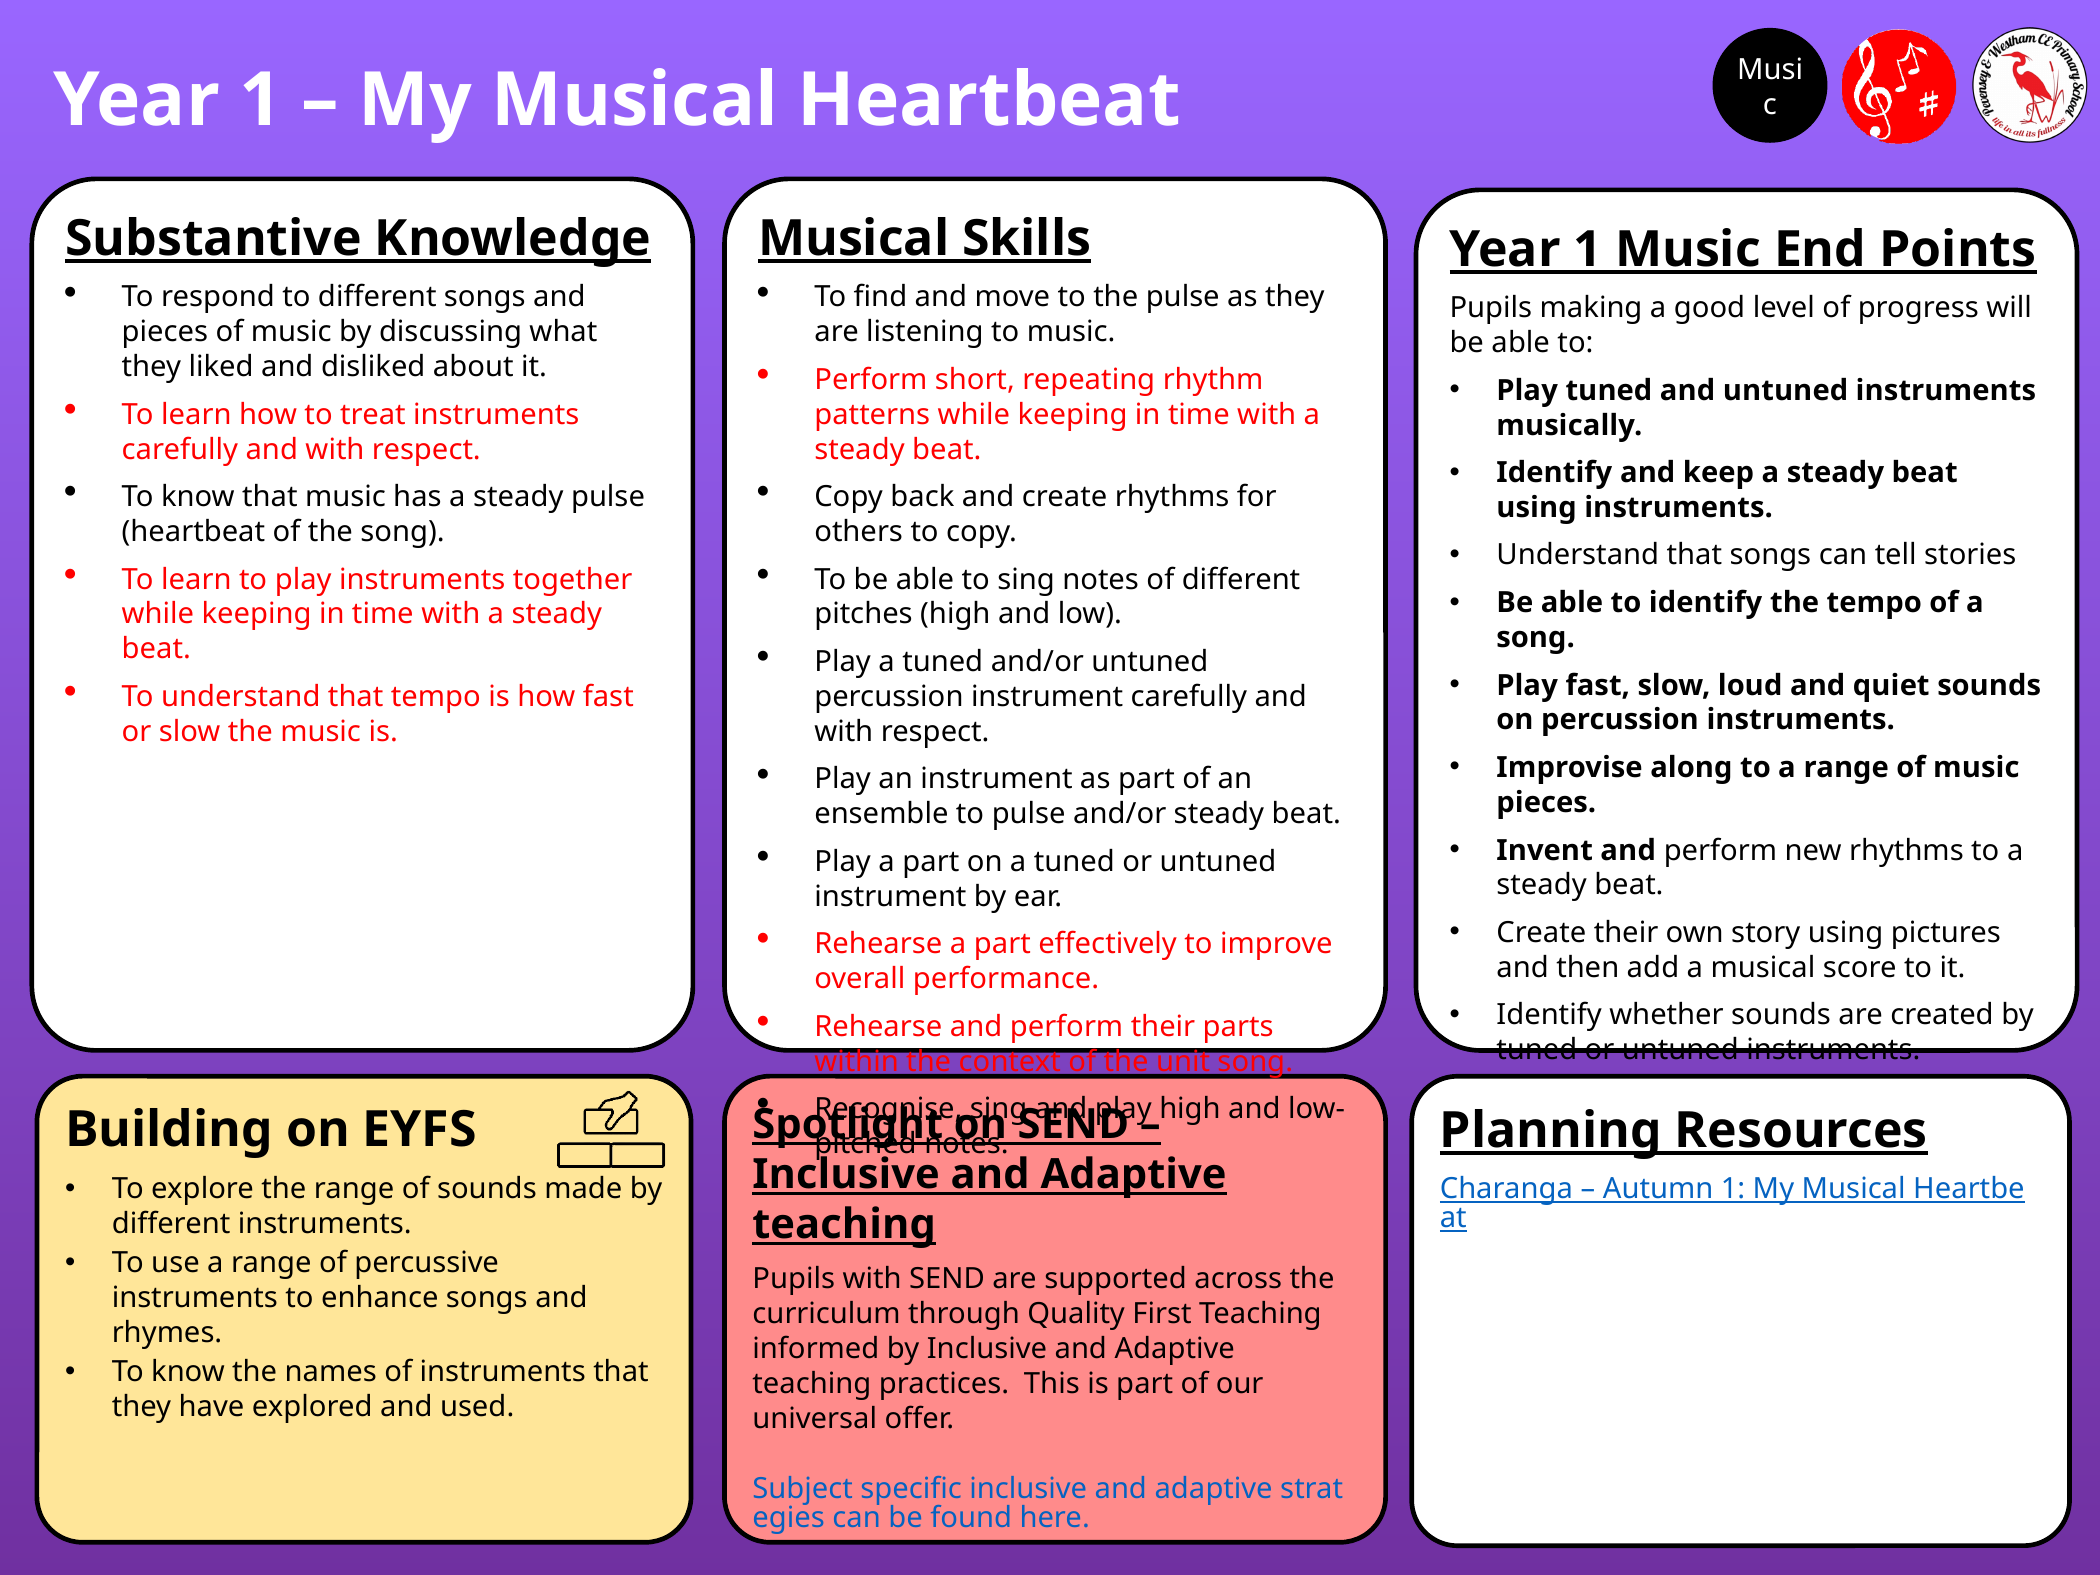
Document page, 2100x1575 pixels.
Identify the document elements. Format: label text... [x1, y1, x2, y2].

text_box Musical Skills To find and move to the pulse as they are listening to music. Perform short, repeating rhythm patterns while keeping in time with a steady beat. Copy back and create rhythms for others to copy. To be able to sing notes of different pitches (high and low). Play a tuned and/or untuned percussion instrument carefully and with respect. Play an instrument as part of an ensemble to pulse and/or steady beat. Play a part on a tuned or untuned instrument by ear. Rehearse a part effectively to improve overall performance. Rehearse and perform their parts within the context of the unit song. Recognise, sing and play high and low-pitched notes. [723, 177, 1387, 1052]
text_box Music [1712, 27, 1828, 143]
picture [555, 1089, 666, 1169]
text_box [1838, 26, 1957, 146]
picture [1971, 27, 2089, 145]
text_box Planning Resources Charanga – Autumn 1: My Musical Heartbeat [1410, 1075, 2071, 1547]
text_box Spotlight on SEND – Inclusive and Adaptive teaching Pupils with SEND are supported across the curriculum through Quality First Teaching informed by Inclusive and Adaptive teaching practices. This is part of our universal offer. Subject specific inclusive and adaptive strategies can be found here. [723, 1075, 1387, 1544]
text_box Building on EYFS To explore the range of sounds made by different instruments. To use a range of percussive instruments to enhance songs and rhymes. To know the names of instruments that they have explored and used. [35, 1075, 693, 1544]
text_box Substantive Knowledge To respond to different songs and pieces of music by discussing what they liked and disliked about it. To learn how to treat instruments carefully and with respect. To know that music has a steady pulse (heartbeat of the song). To learn to play instruments together while keeping in time with a steady beat. To understand that tempo is how fast or slow the music is. [30, 177, 694, 1052]
text_box Year 1 Music End Points Pupils making a good level of progress will be able to: Play tuned and untuned instruments musically. Identify and keep a steady beat using instruments. Understand that songs can tell stories Be able to identify the tempo of a song. Play fast, slow, loud and quiet sounds on percussion instruments. Improvise along to a range of music pieces. Invent and perform new rhythms to a steady beat. Create their own story using pictures and then add a musical score to it. Identify whether sounds are created by tuned or untuned instruments. [1414, 188, 2079, 1052]
text_box Year 1 – My Musical Heartbeat [38, 0, 1749, 211]
